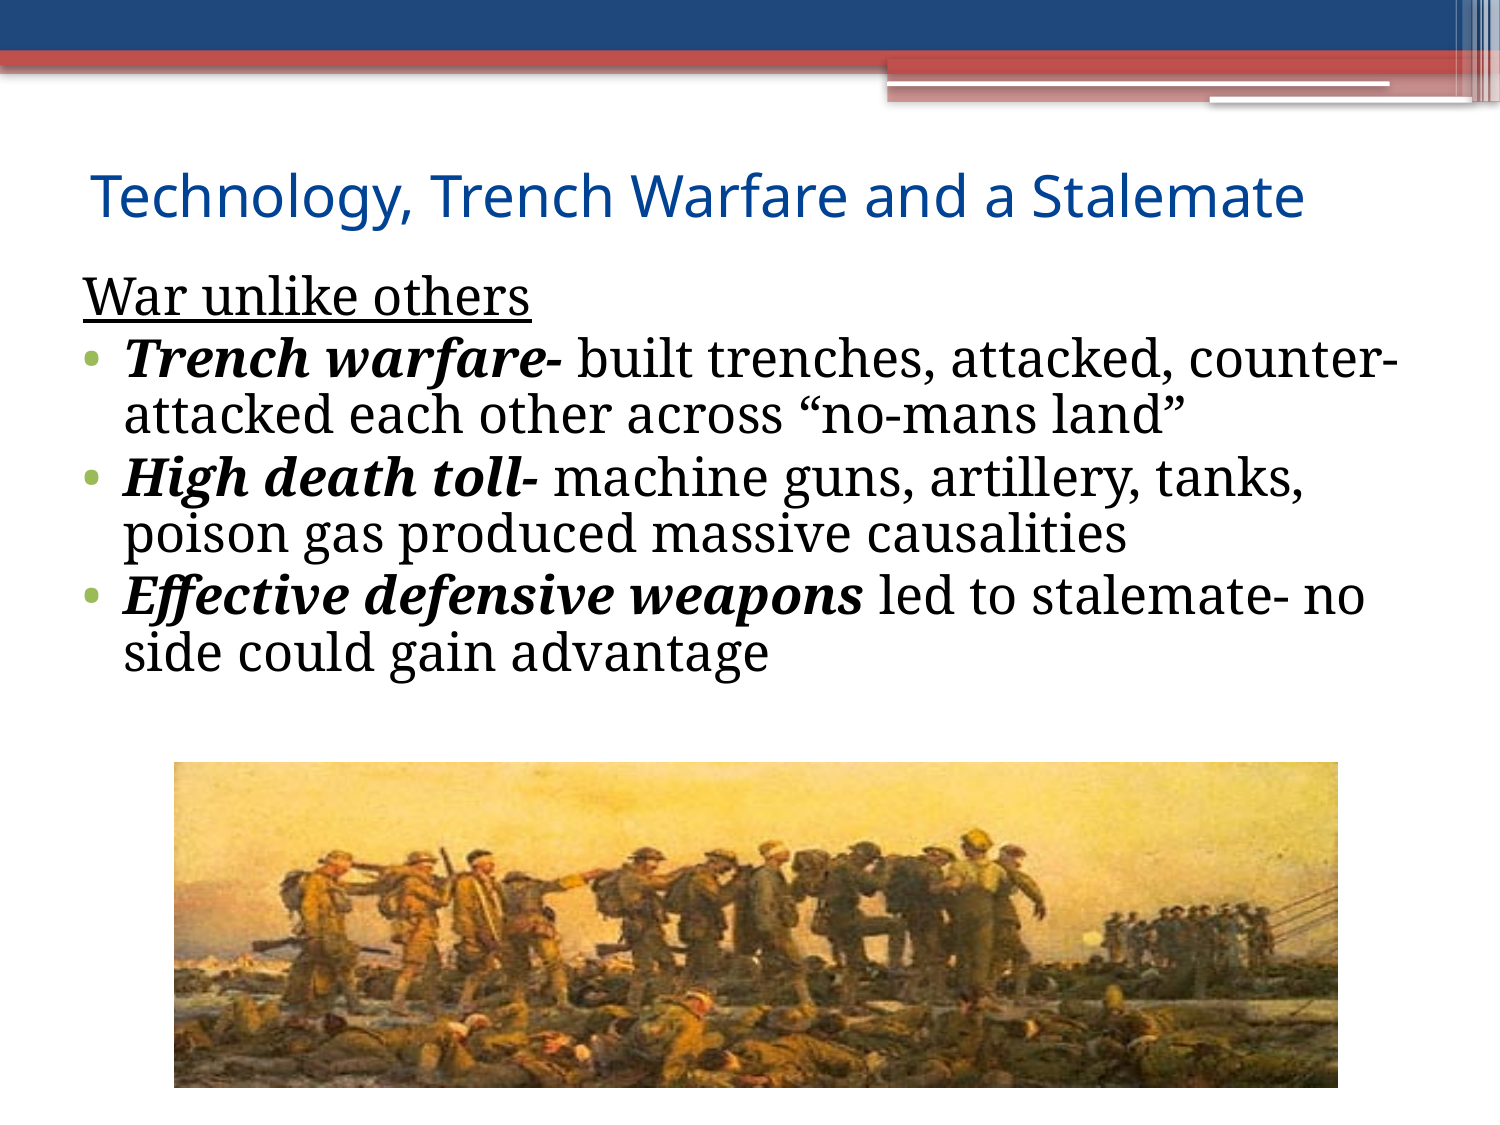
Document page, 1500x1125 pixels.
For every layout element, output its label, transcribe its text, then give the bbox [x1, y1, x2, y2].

picture [174, 762, 1338, 1088]
list War unlike others Trench warfare- built trenches, attacked, counter- attacked each other across “no-mans land” High death toll- machine guns, artillery, tanks, poison gas produced massive causalities Effective defensive weapons led to stalemate- no side could gain advantage [49, 262, 1426, 738]
title Technology, Trench Warfare and a Stalemate [74, 137, 1426, 251]
